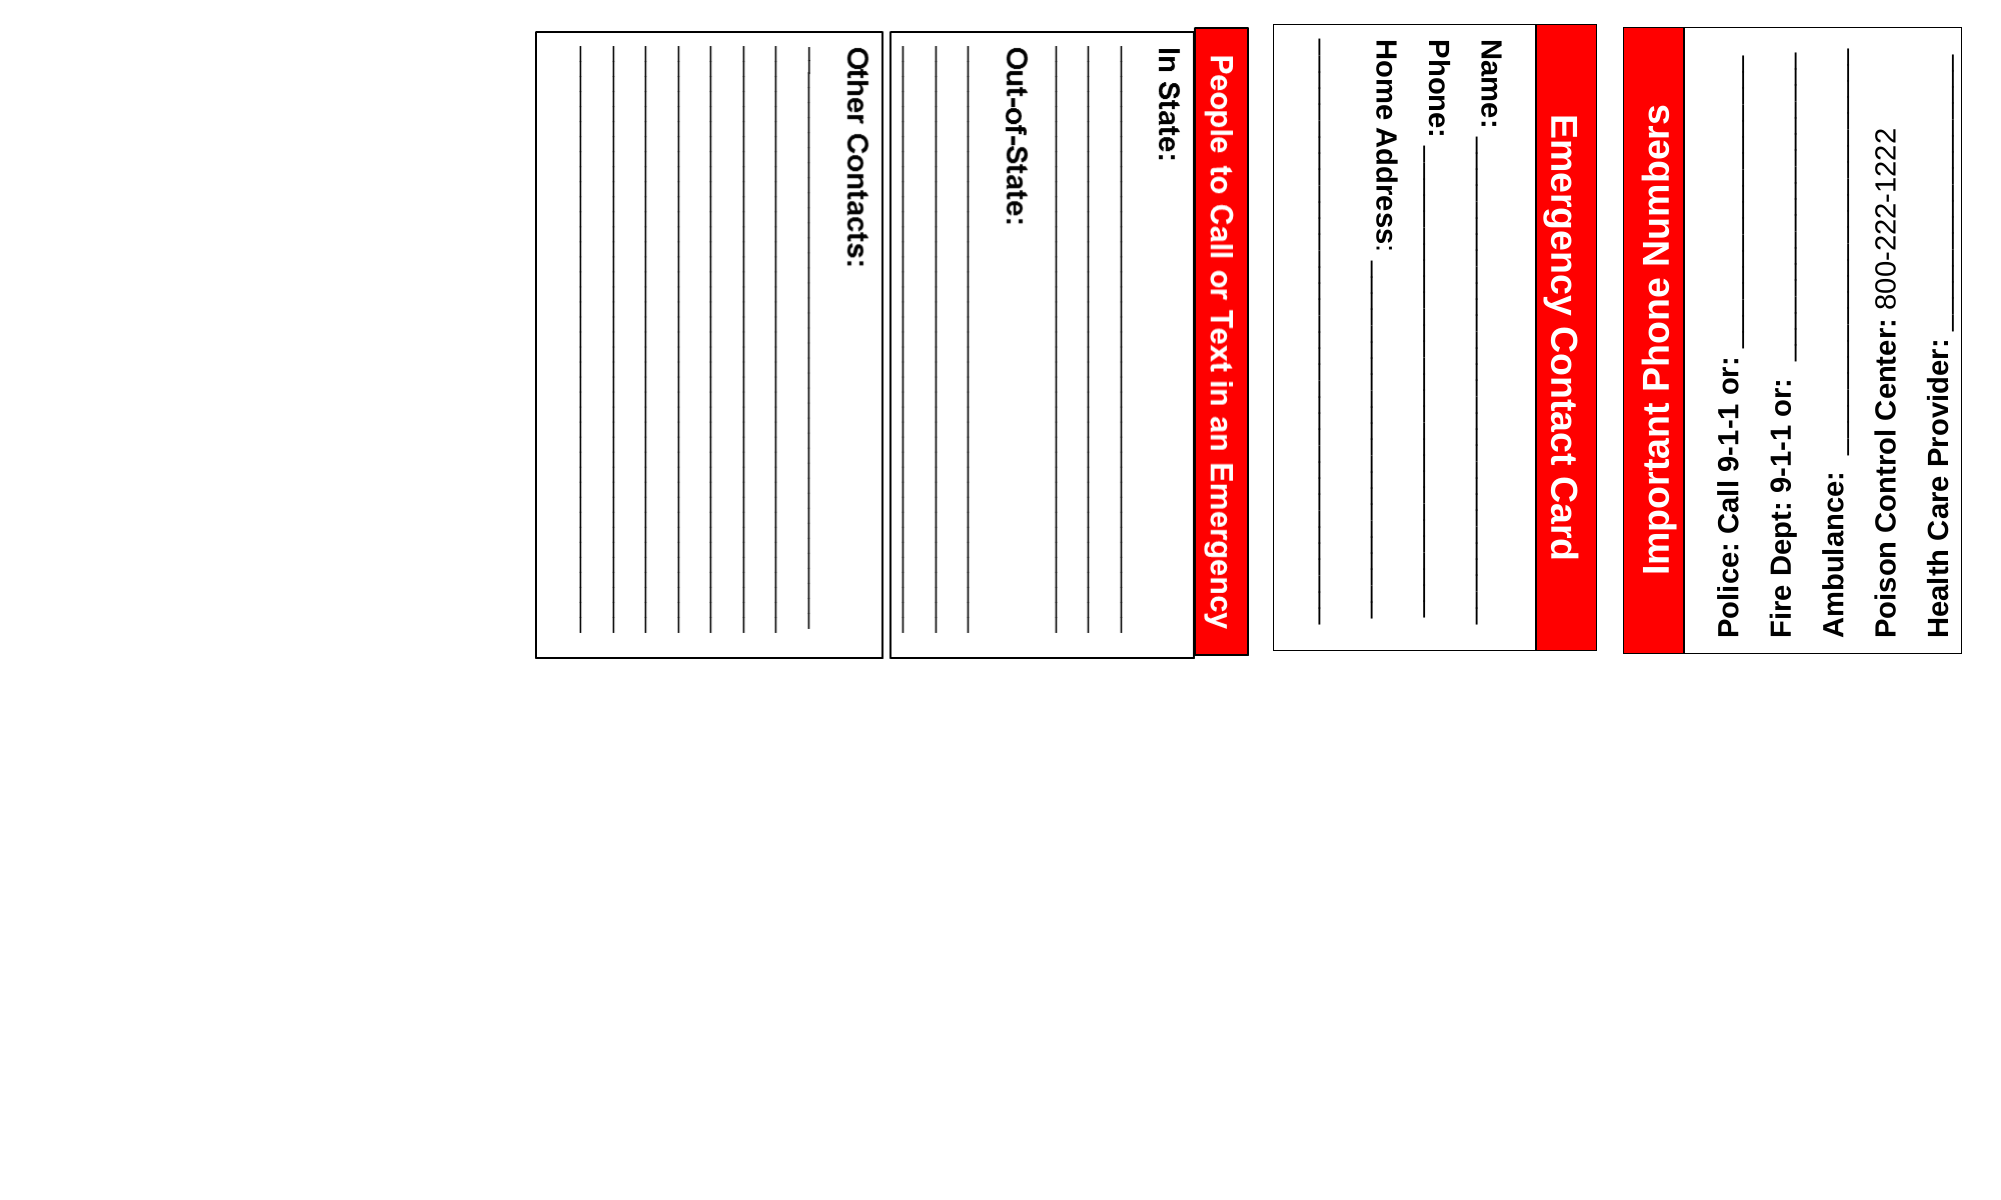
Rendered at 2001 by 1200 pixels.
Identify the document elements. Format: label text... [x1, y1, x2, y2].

picture [535, 27, 1250, 659]
text_box Emergency Contact Card [1536, 24, 1597, 651]
text_box Important Phone Numbers [1623, 27, 1684, 654]
text_box Police: Call 9-1-1 or: __________________ Fire Dept: 9-1-1 or: ___________________ Ambulance: _________________________ Poison Control Center: 800-222-1222 Health Care Provider: _________________ [1684, 27, 1962, 654]
text_box Name: ______________________________ Phone: _____________________________ Home Address: ______________________ ____________________________________ [1273, 24, 1536, 651]
